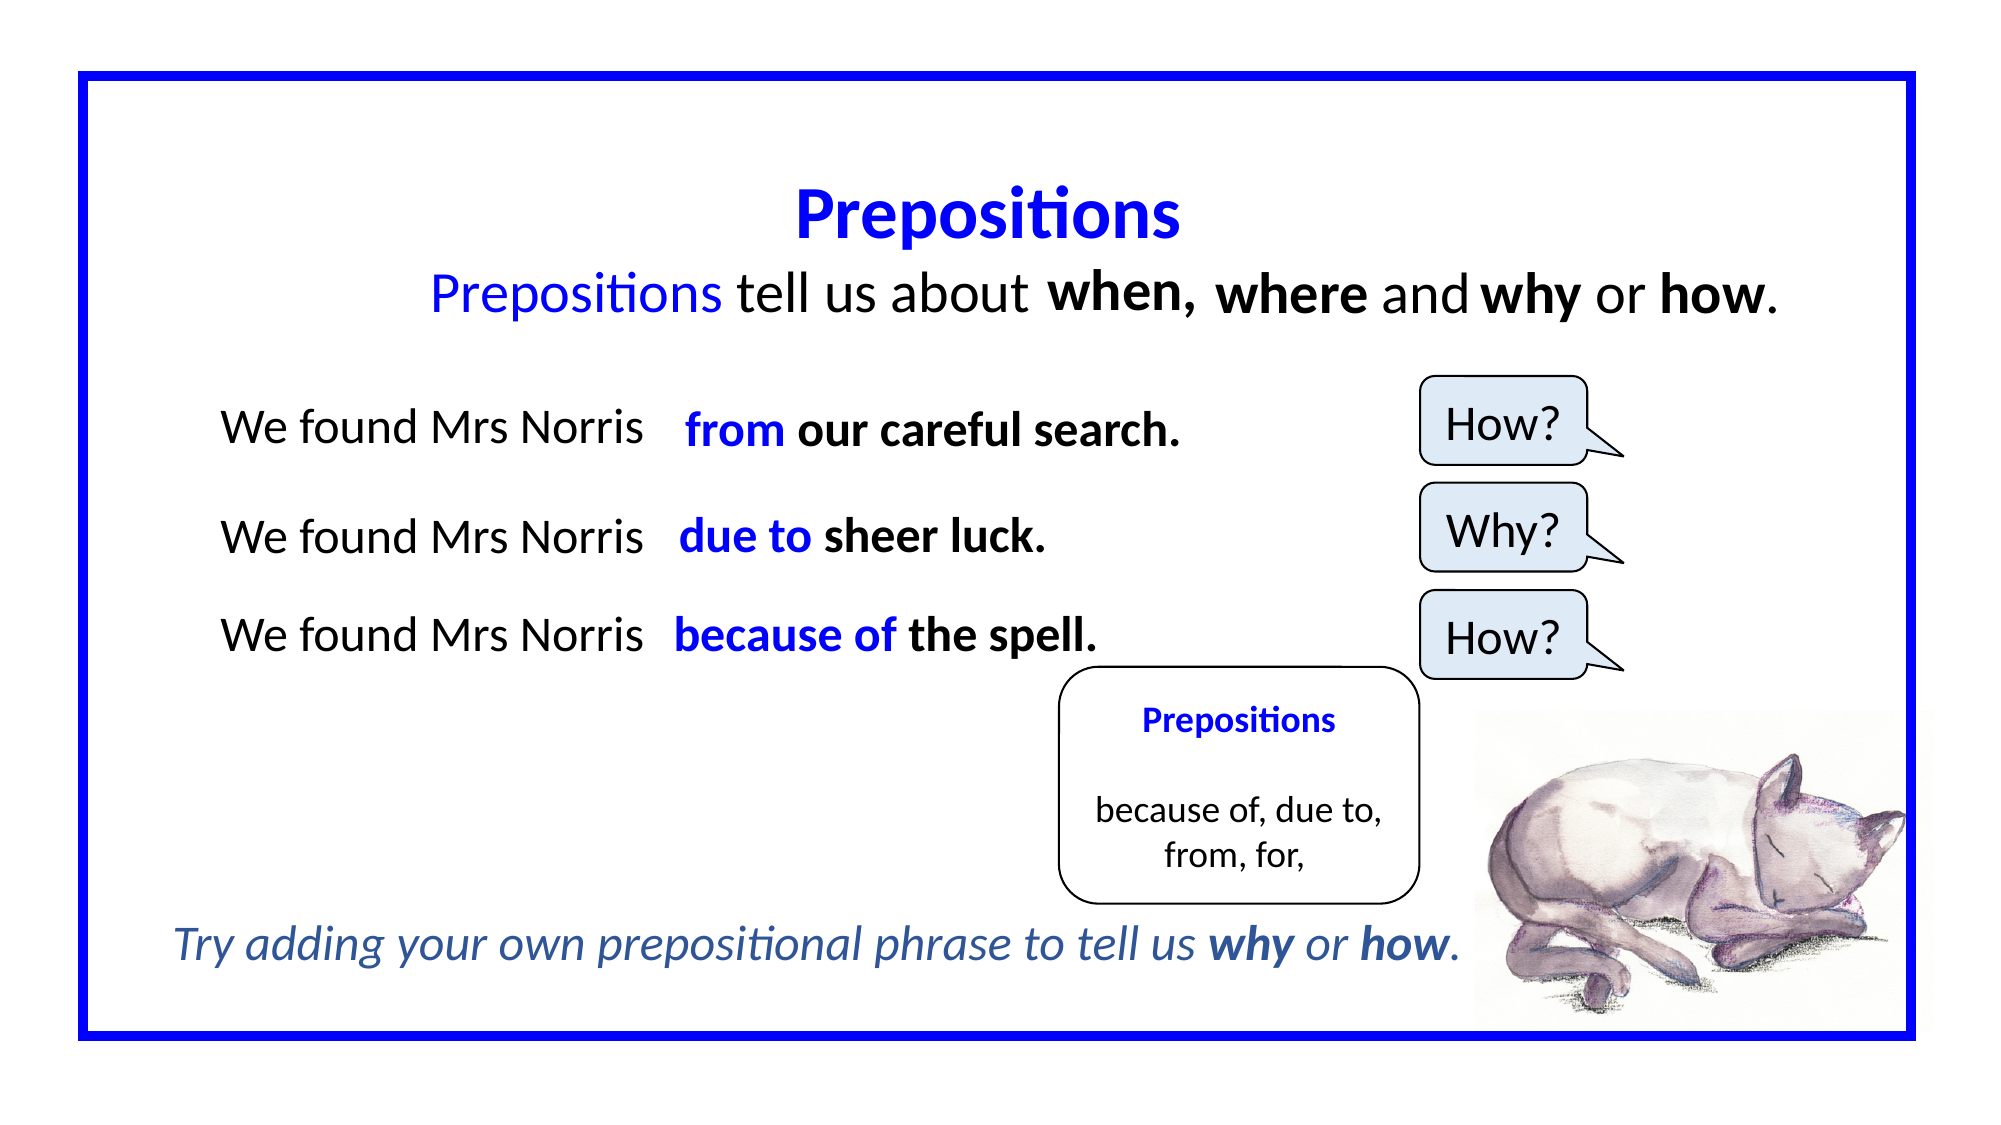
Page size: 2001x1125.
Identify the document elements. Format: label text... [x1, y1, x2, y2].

text_box We found Mrs Norris [205, 495, 660, 571]
text_box We found Mrs Norris [205, 593, 660, 669]
text_box Try adding your own prepositional phrase to tell us why or how. [157, 903, 1474, 979]
text_box because of the spell. [660, 593, 1125, 669]
text_box We found Mrs Norris [205, 385, 660, 461]
text_box How? [1418, 588, 1625, 680]
text_box why or how. [1486, 247, 1796, 333]
text_box How? [1418, 374, 1625, 466]
text_box Why? [1418, 481, 1625, 573]
text_box when, [1032, 244, 1226, 330]
text_box from our careful search. [670, 389, 1208, 464]
text_box due to sheer luck. [664, 495, 1074, 570]
text_box Prepositions because of, due to, from, for, [1057, 665, 1421, 905]
text_box [82, 75, 1912, 1037]
text_box where and [1200, 247, 1486, 333]
picture [1474, 708, 1933, 1032]
